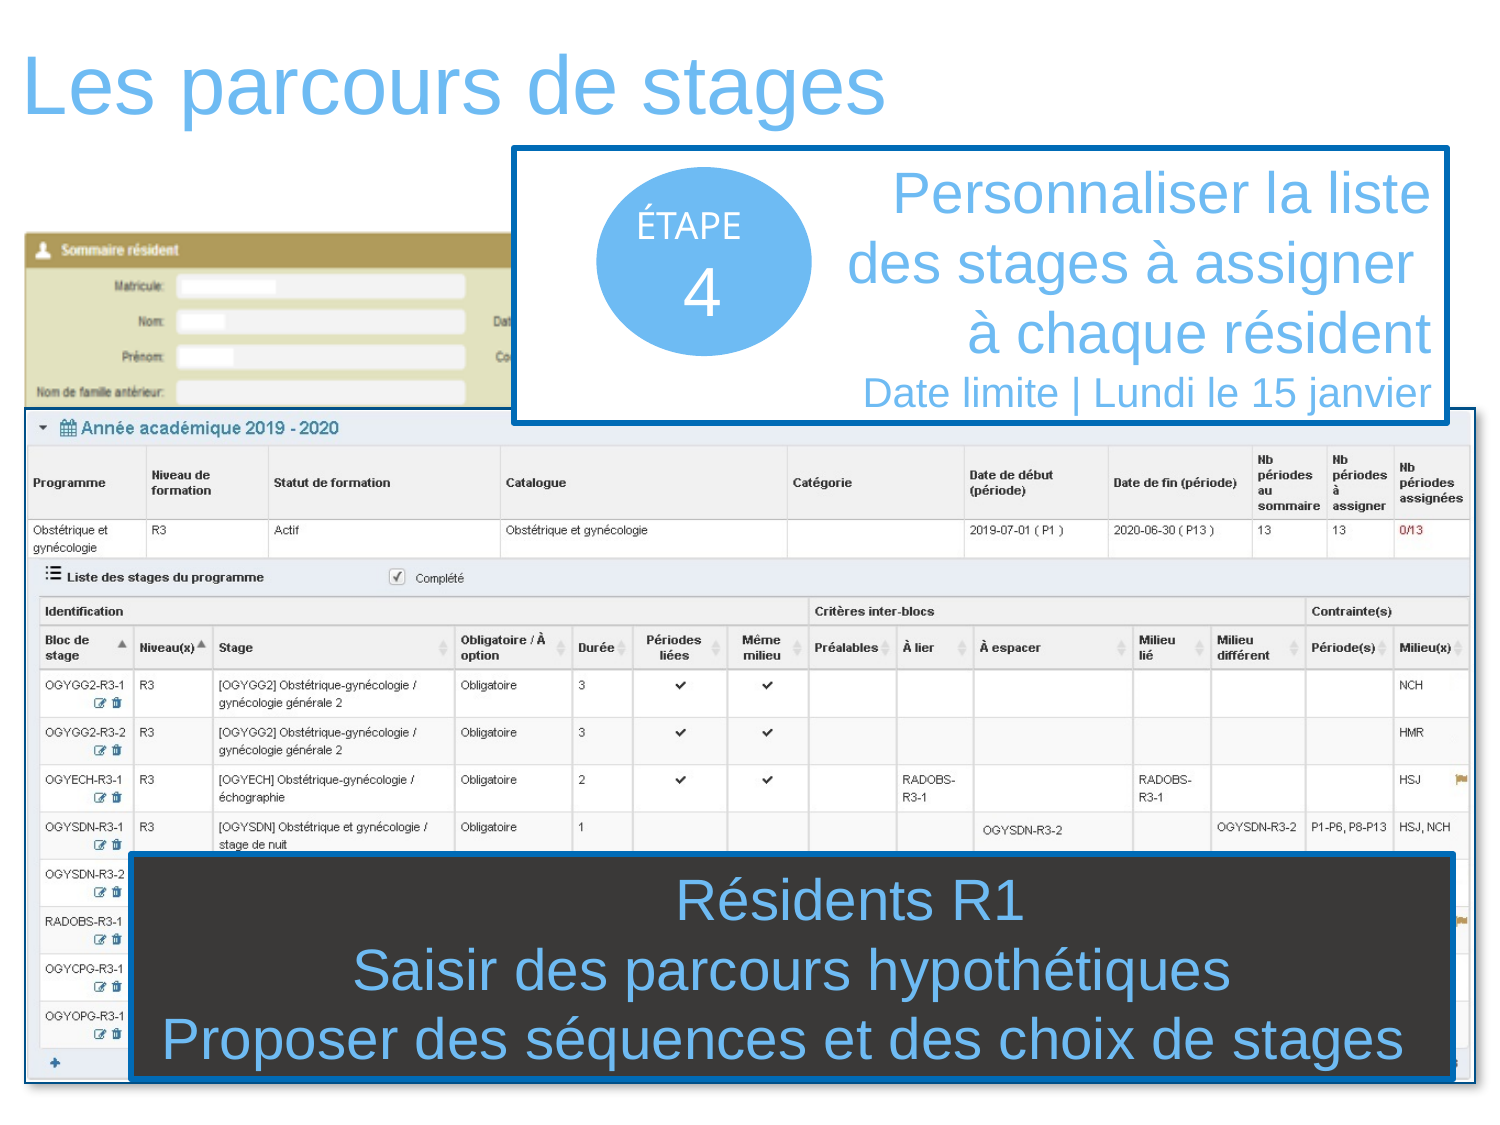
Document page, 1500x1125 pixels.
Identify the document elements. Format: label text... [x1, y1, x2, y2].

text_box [596, 167, 812, 357]
picture [23, 226, 1475, 1082]
text_box Les parcours de stages [7, 23, 903, 139]
text_box Personnaliser la liste des stages à assigner à chaque résident Date limite | Lundi le 15 janvier [513, 147, 1447, 409]
